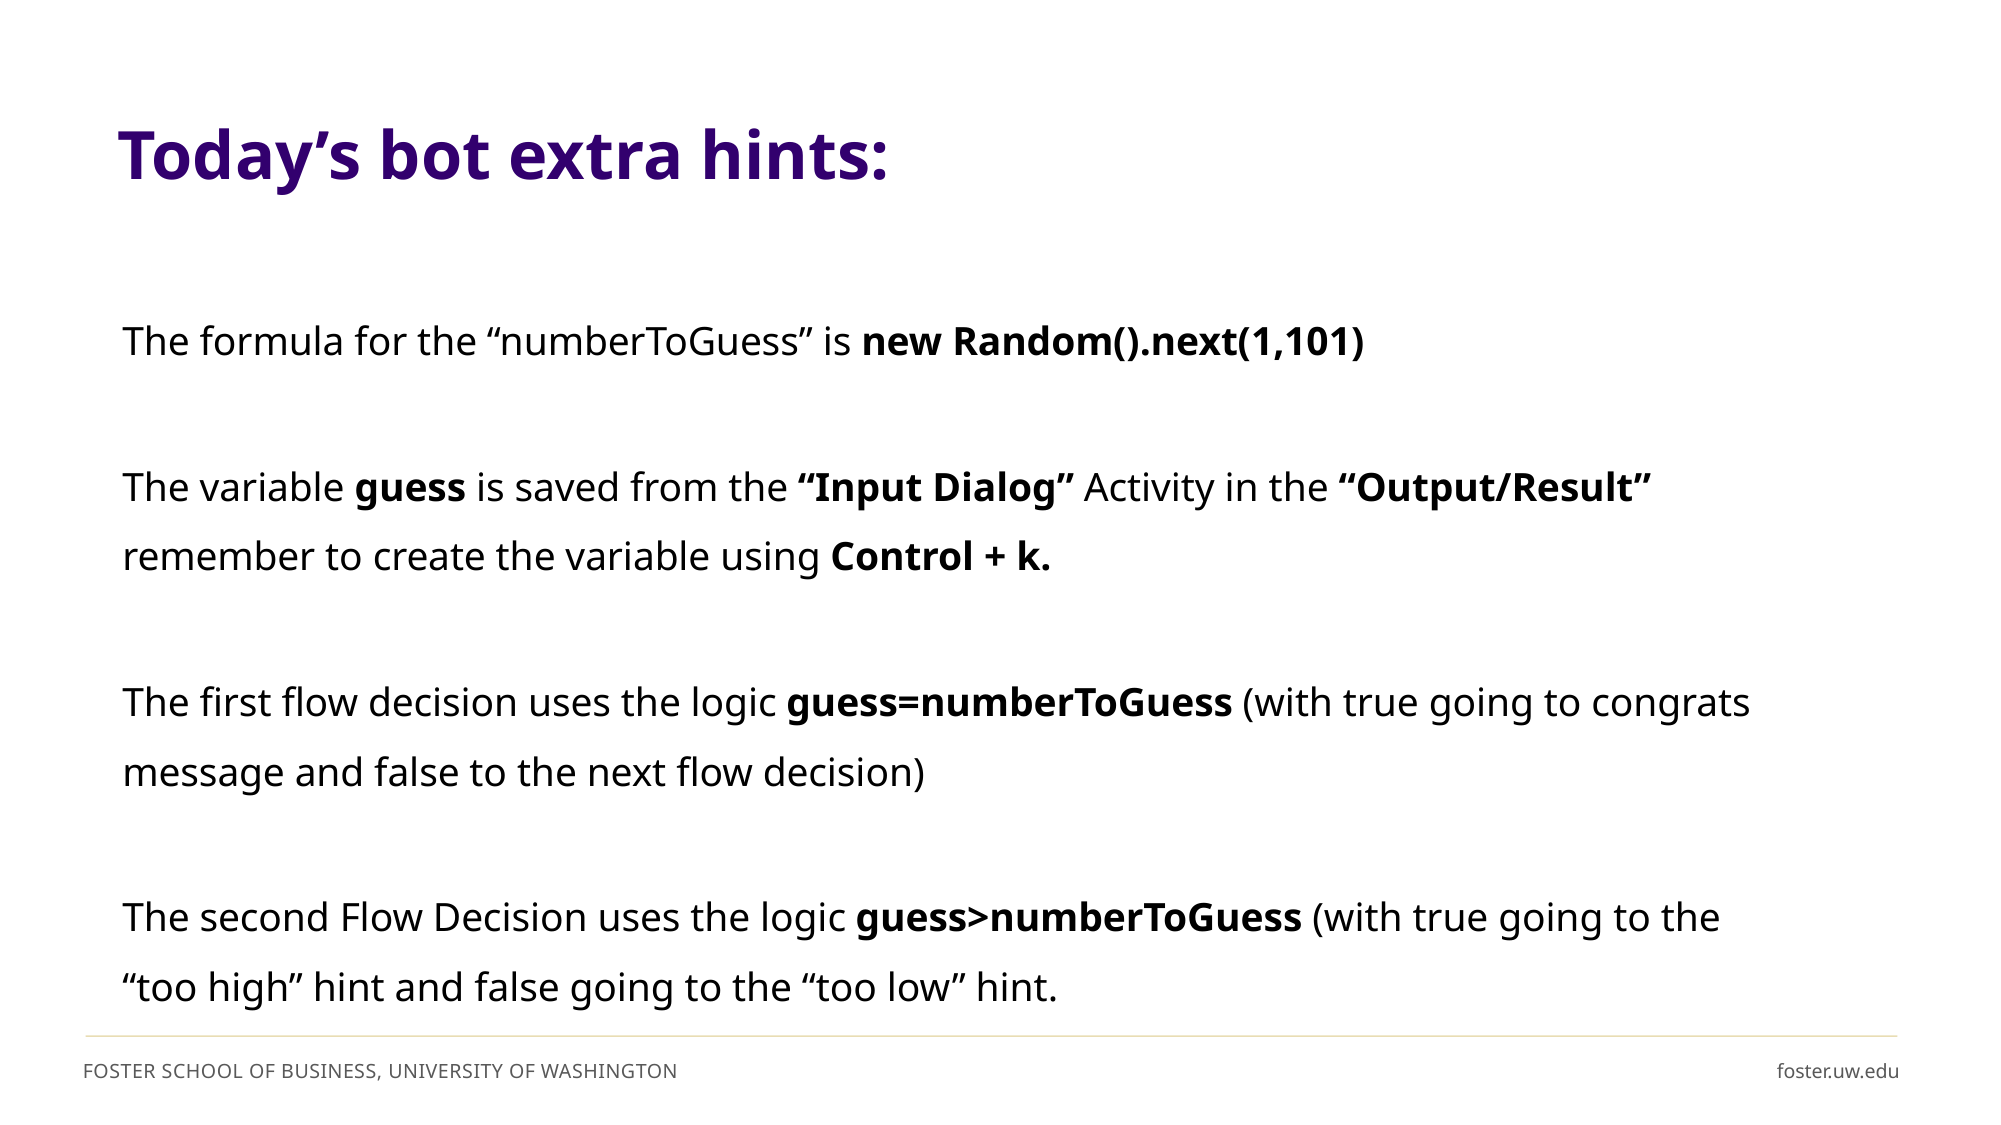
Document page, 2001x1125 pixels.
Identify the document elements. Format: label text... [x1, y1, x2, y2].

title Today’s bot extra hints: [102, 105, 1890, 202]
list The formula for the “numberToGuess” is new Random().next(1,101) The variable guess is saved from the “Input Dialog” Activity in the “Output/Result” remember to create the variable using Control + k. The first flow decision uses the logic guess=numberToGuess (with true going to congrats message and false to the next flow decision) The second Flow Decision uses the logic guess>numberToGuess (with true going to the “too high” hint and false going to the “too low” hint. [99, 286, 1773, 1014]
